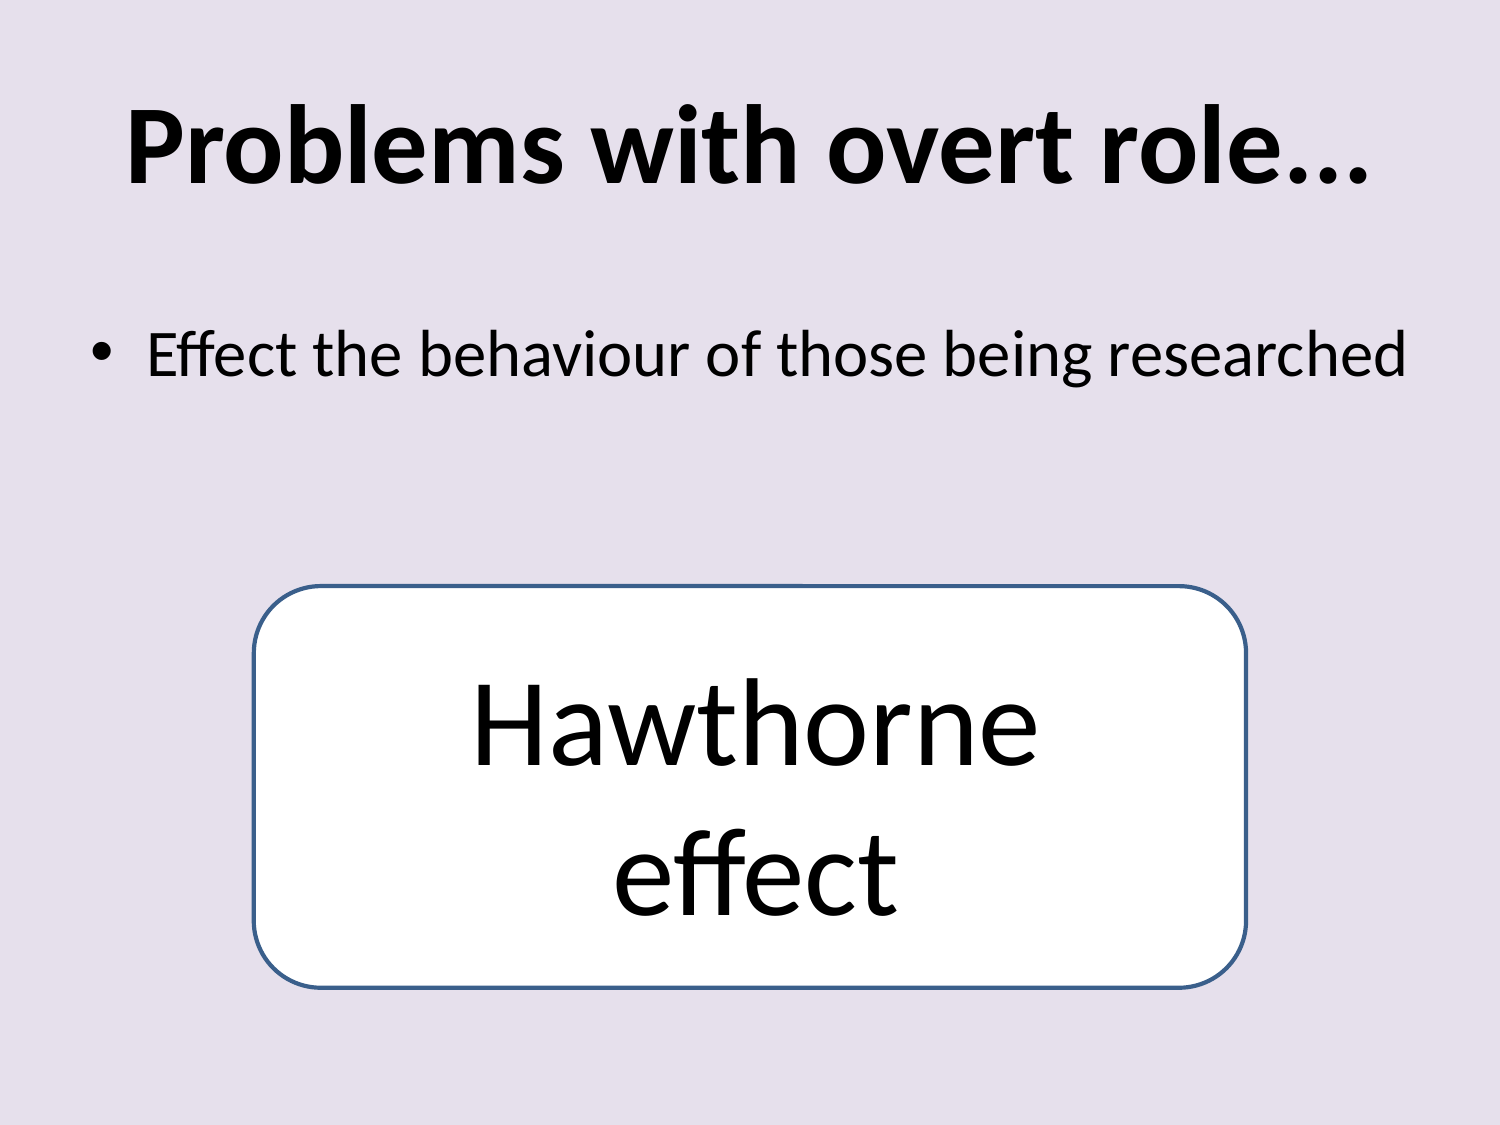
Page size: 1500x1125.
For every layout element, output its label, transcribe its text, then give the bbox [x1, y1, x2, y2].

list Effect the behaviour of those being researched [75, 302, 1425, 1005]
text_box [251, 583, 1249, 990]
text_box Hawthorne effect [312, 633, 1199, 949]
title Problems with overt role... [75, 45, 1425, 233]
